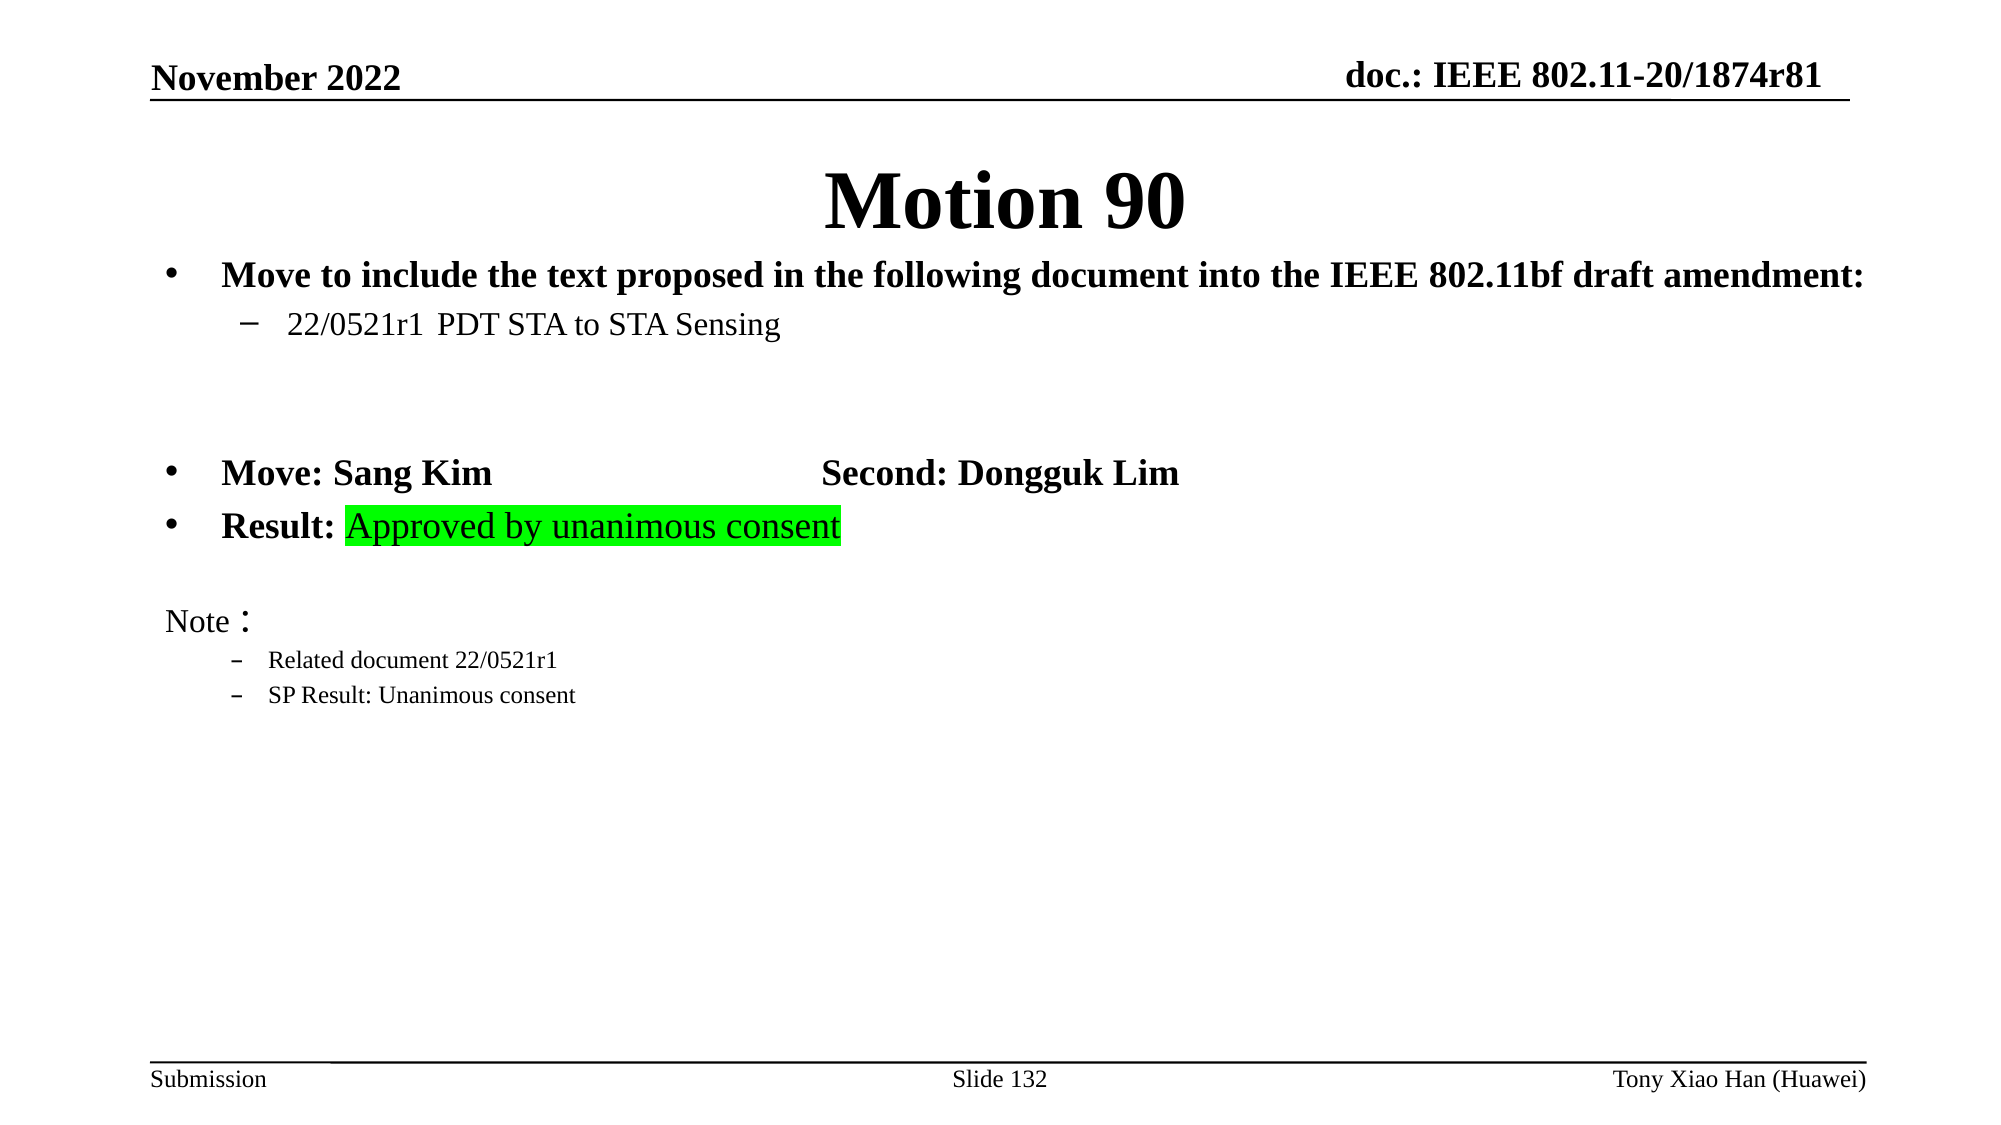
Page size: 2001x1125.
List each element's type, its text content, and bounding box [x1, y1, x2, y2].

text_box Move to include the text proposed in the following document into the IEEE 802.11bf draft amendment: 22/0521r1 PDT STA to STA Sensing Move: Sang Kim Second: Dongguk Lim Result: Approved by unanimous consent Note： Related document 22/0521r1 SP Result: Unanimous consent [150, 212, 1900, 900]
text_box Motion 90 [368, 137, 1644, 212]
